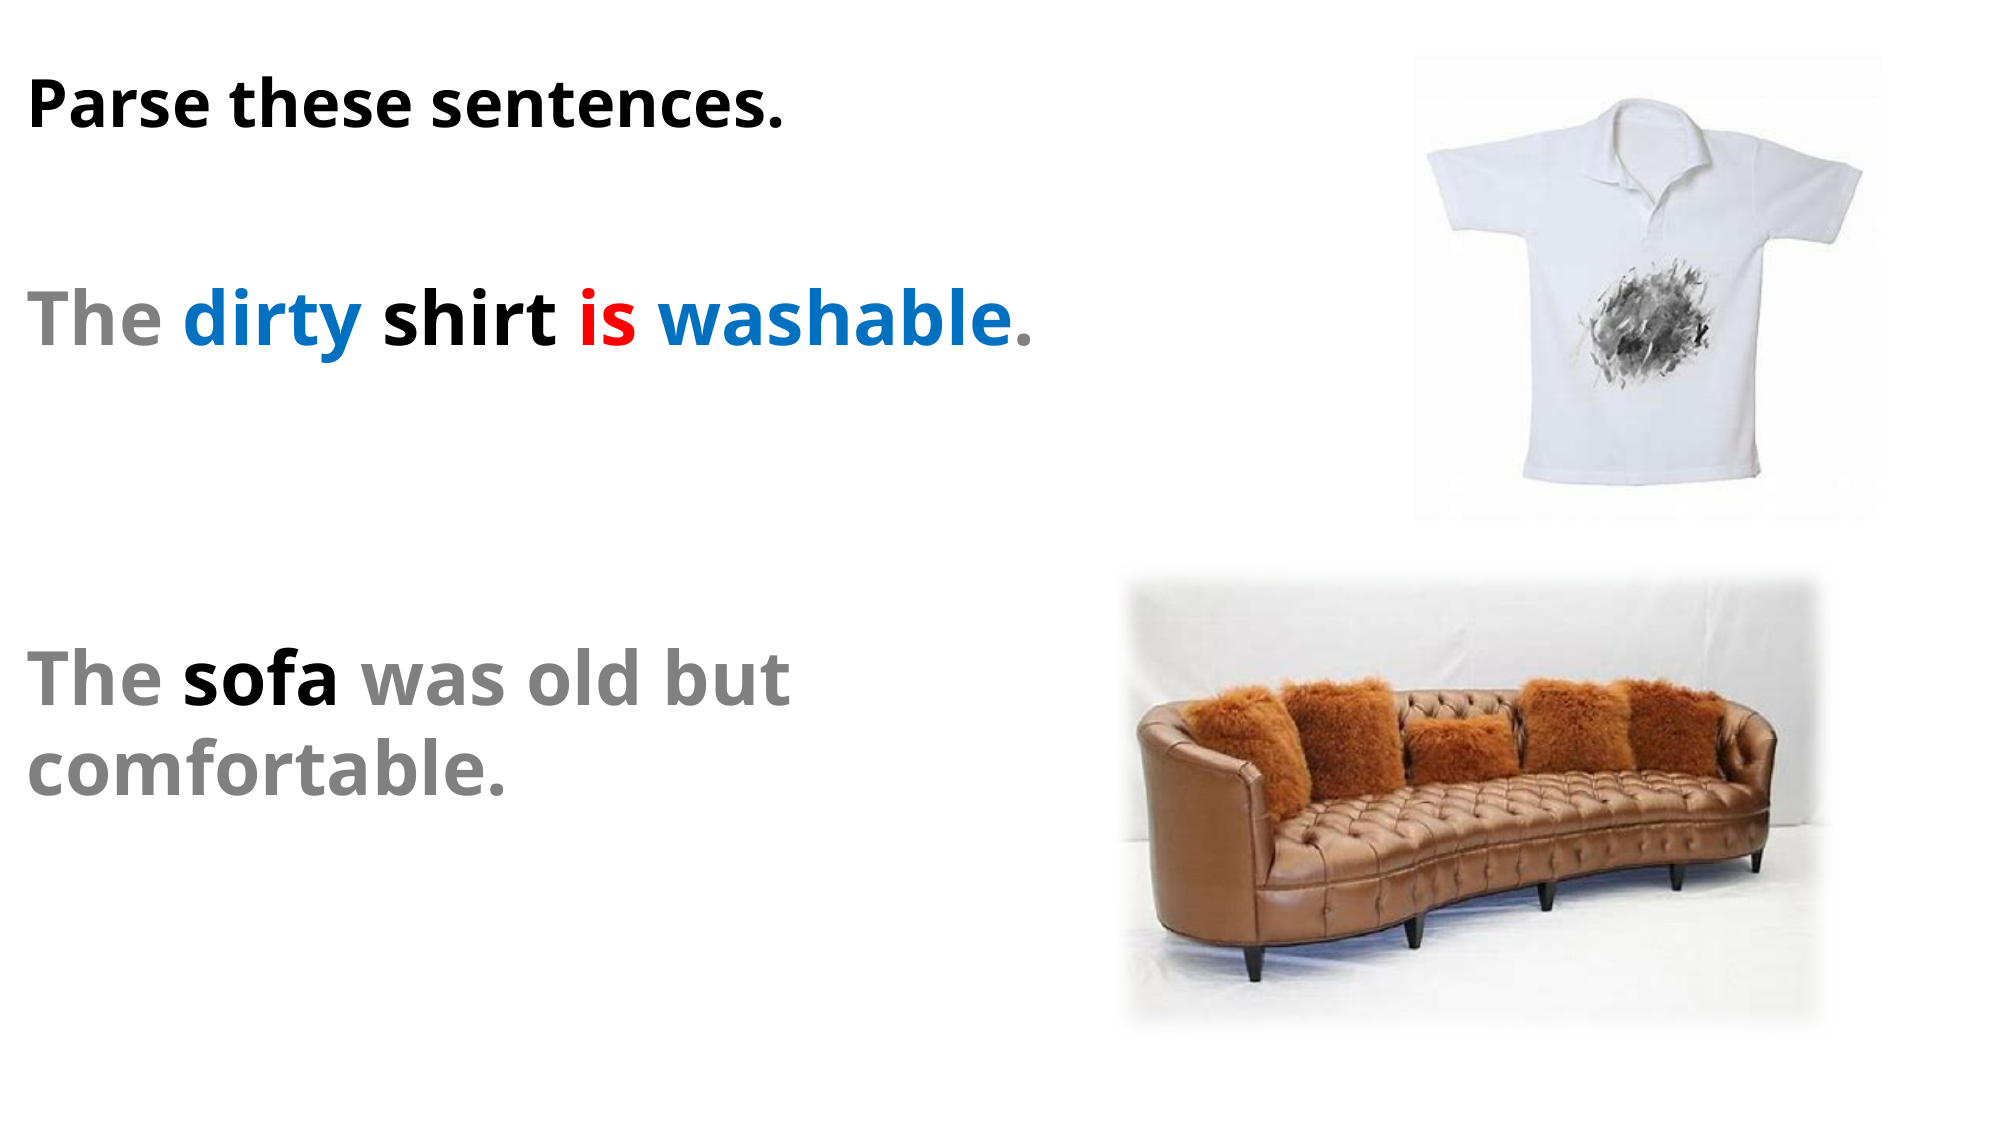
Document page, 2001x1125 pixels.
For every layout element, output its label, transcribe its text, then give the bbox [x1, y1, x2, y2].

picture [1112, 562, 1835, 1041]
picture [1413, 53, 1882, 523]
text_box Parse these sentences. The dirty shirt is washable. The sofa was old but comfortable. [11, 53, 1247, 818]
